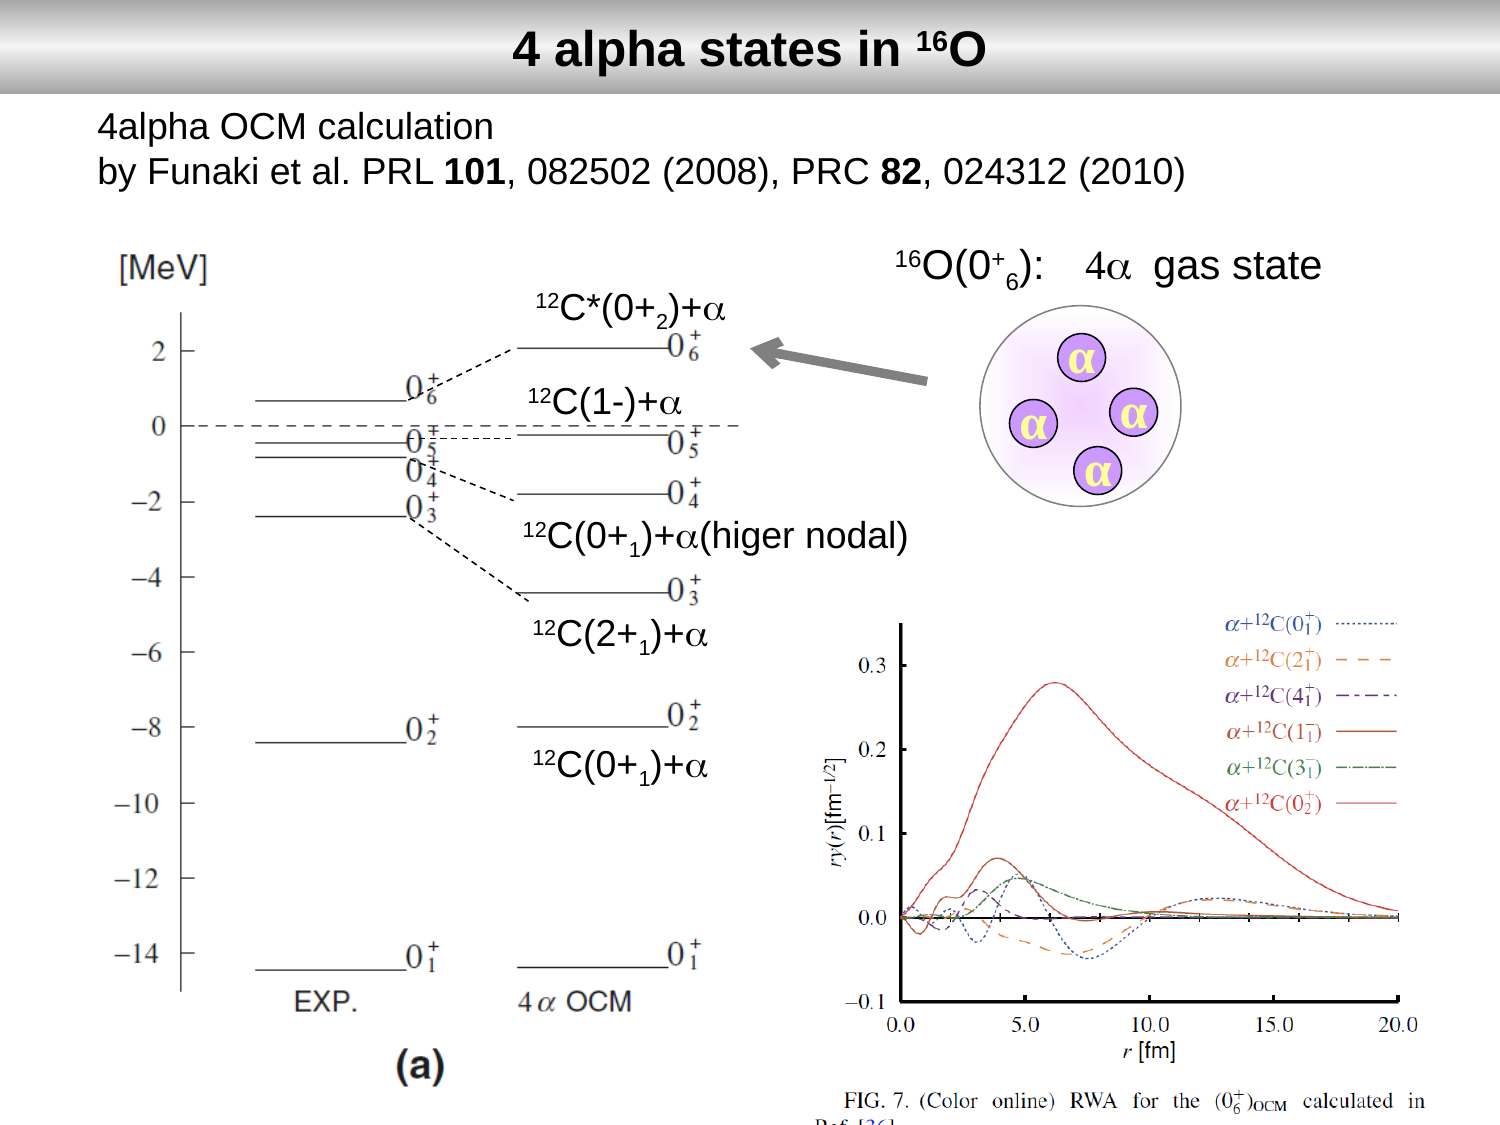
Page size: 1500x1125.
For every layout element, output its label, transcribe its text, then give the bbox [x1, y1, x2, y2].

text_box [409, 517, 529, 602]
picture [75, 215, 745, 1109]
text_box α [1073, 446, 1122, 495]
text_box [407, 348, 514, 401]
text_box 4alpha OCM calculation by Funaki et al. PRL 101, 082502 (2008), PRC 82, 024312 (2010) [82, 94, 1202, 199]
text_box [749, 348, 928, 382]
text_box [409, 458, 514, 501]
text_box α [1009, 399, 1058, 448]
text_box 4a gas state [1070, 231, 1349, 296]
text_box 16O(0+6): [879, 231, 1060, 303]
text_box α [1057, 333, 1106, 382]
text_box α [1109, 388, 1158, 437]
text_box 12C(0+1)+a(higer nodal) [749, 503, 950, 570]
text_box [979, 305, 1181, 507]
picture [808, 576, 1444, 1125]
text_box 4 alpha states in 16O [0, 0, 1500, 94]
